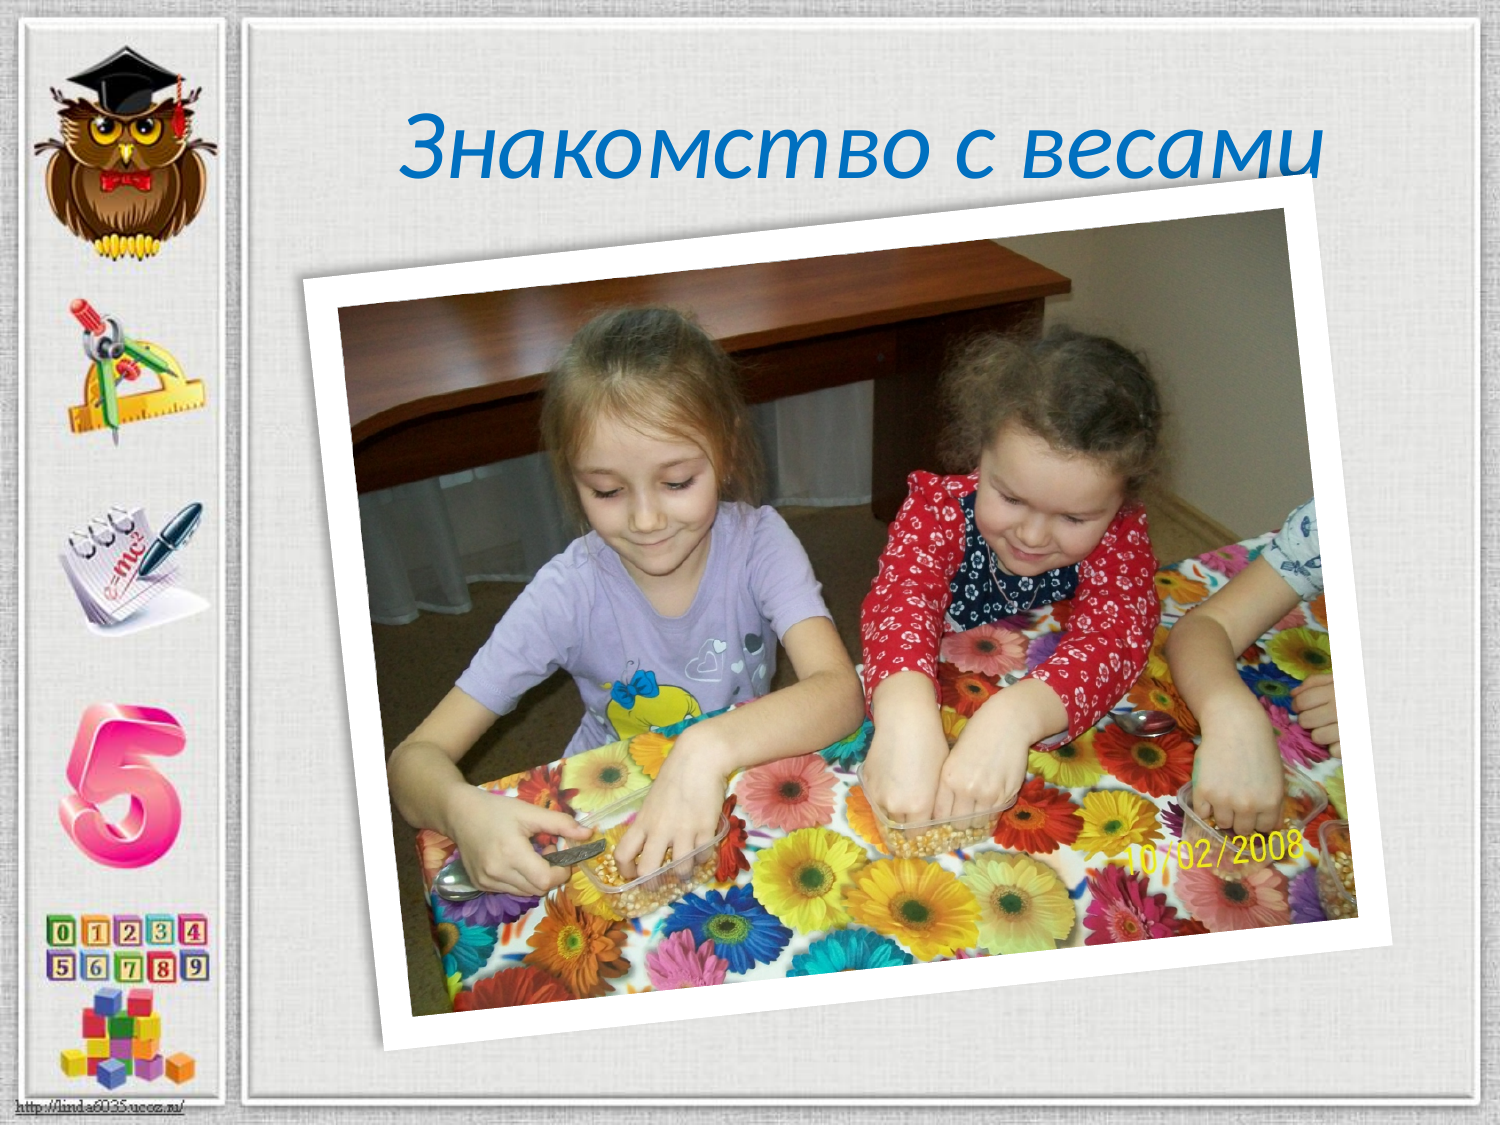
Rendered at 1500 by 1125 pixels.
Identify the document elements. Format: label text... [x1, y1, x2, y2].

picture [0, 0, 1500, 1125]
title Знакомство с весами [75, 45, 1425, 233]
